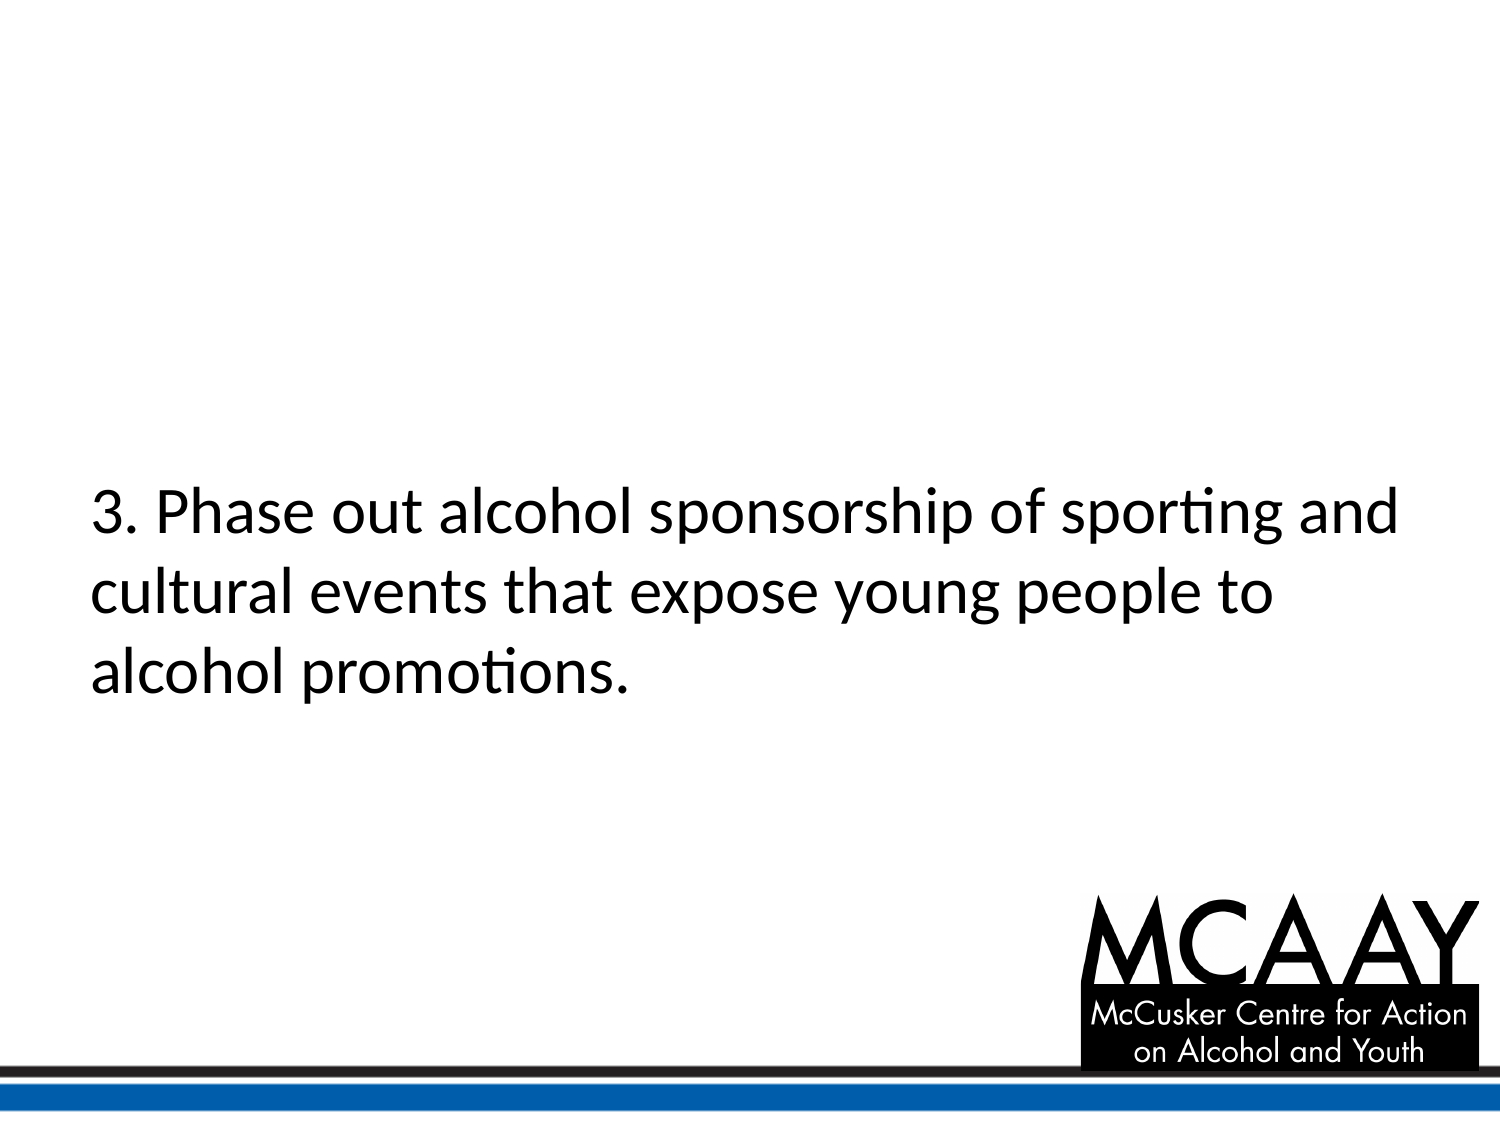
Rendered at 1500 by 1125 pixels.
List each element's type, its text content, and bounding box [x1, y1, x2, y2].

list 3. Phase out alcohol sponsorship of sporting and cultural events that expose young people to alcohol promotions. [75, 262, 1425, 892]
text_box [0, 892, 1500, 1125]
